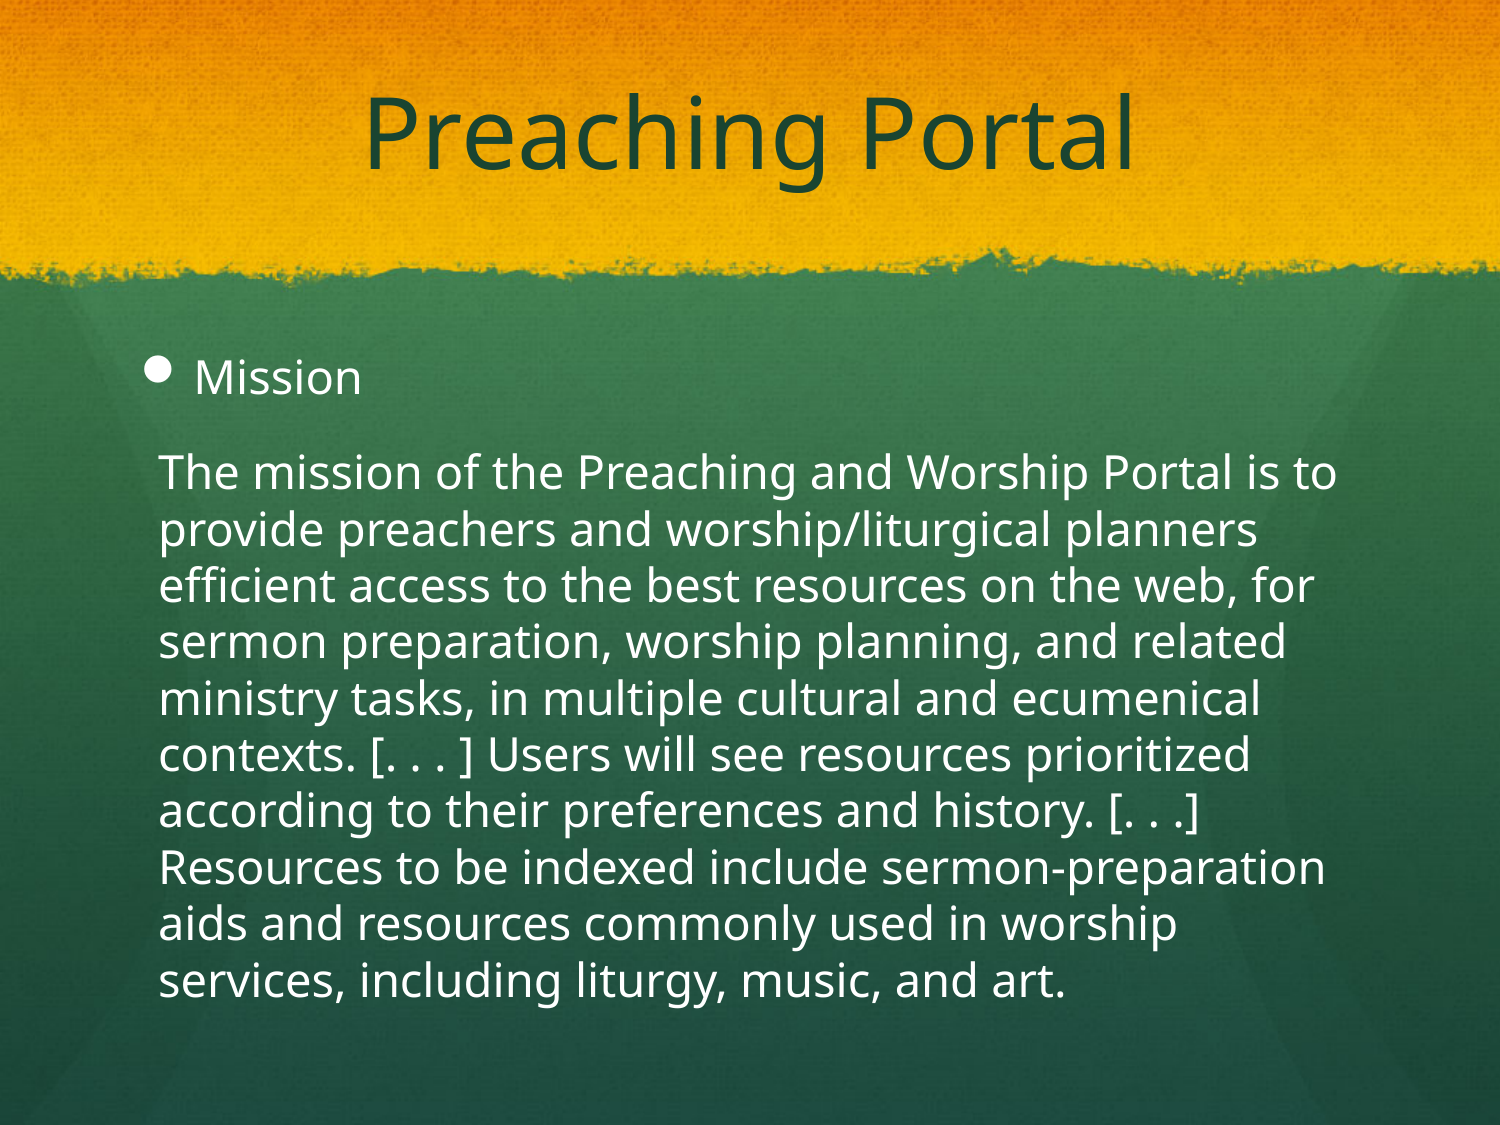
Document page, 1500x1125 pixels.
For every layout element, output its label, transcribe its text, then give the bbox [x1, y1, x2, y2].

title Preaching Portal [125, 12, 1375, 246]
list Mission The mission of the Preaching and Worship Portal is to provide preachers and worship/liturgical planners efficient access to the best resources on the web, for sermon preparation, worship planning, and related ministry tasks, in multiple cultural and ecumenical contexts. [. . . ] Users will see resources prioritized according to their preferences and history. [. . .] Resources to be indexed include sermon-preparation aids and resources commonly used in worship services, including liturgy, music, and art. [125, 339, 1375, 1026]
picture [0, 0, 1500, 1125]
